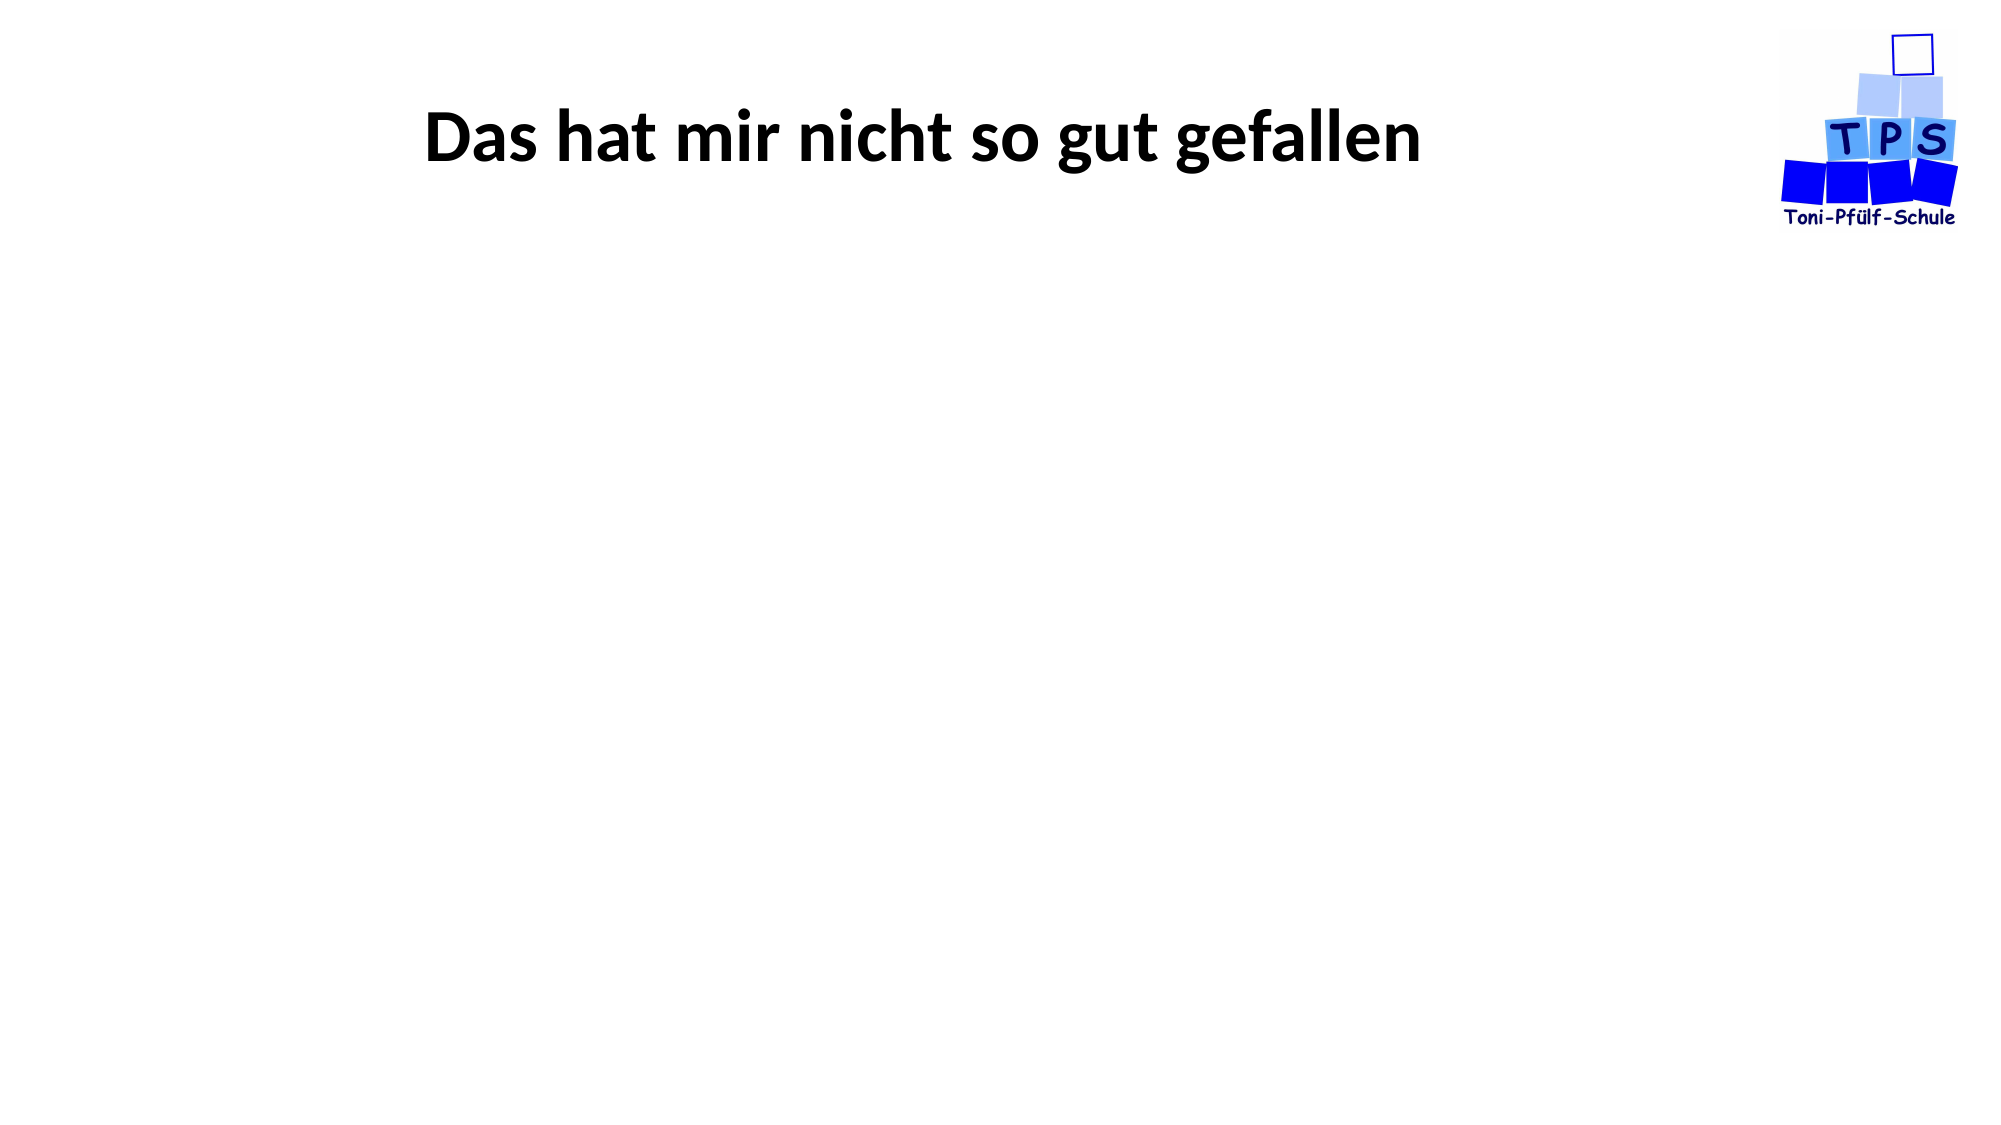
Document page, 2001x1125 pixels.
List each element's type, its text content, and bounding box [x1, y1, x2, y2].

subtitle Das hat mir nicht so gut gefallen [97, 89, 1750, 1037]
picture [1778, 29, 1958, 233]
